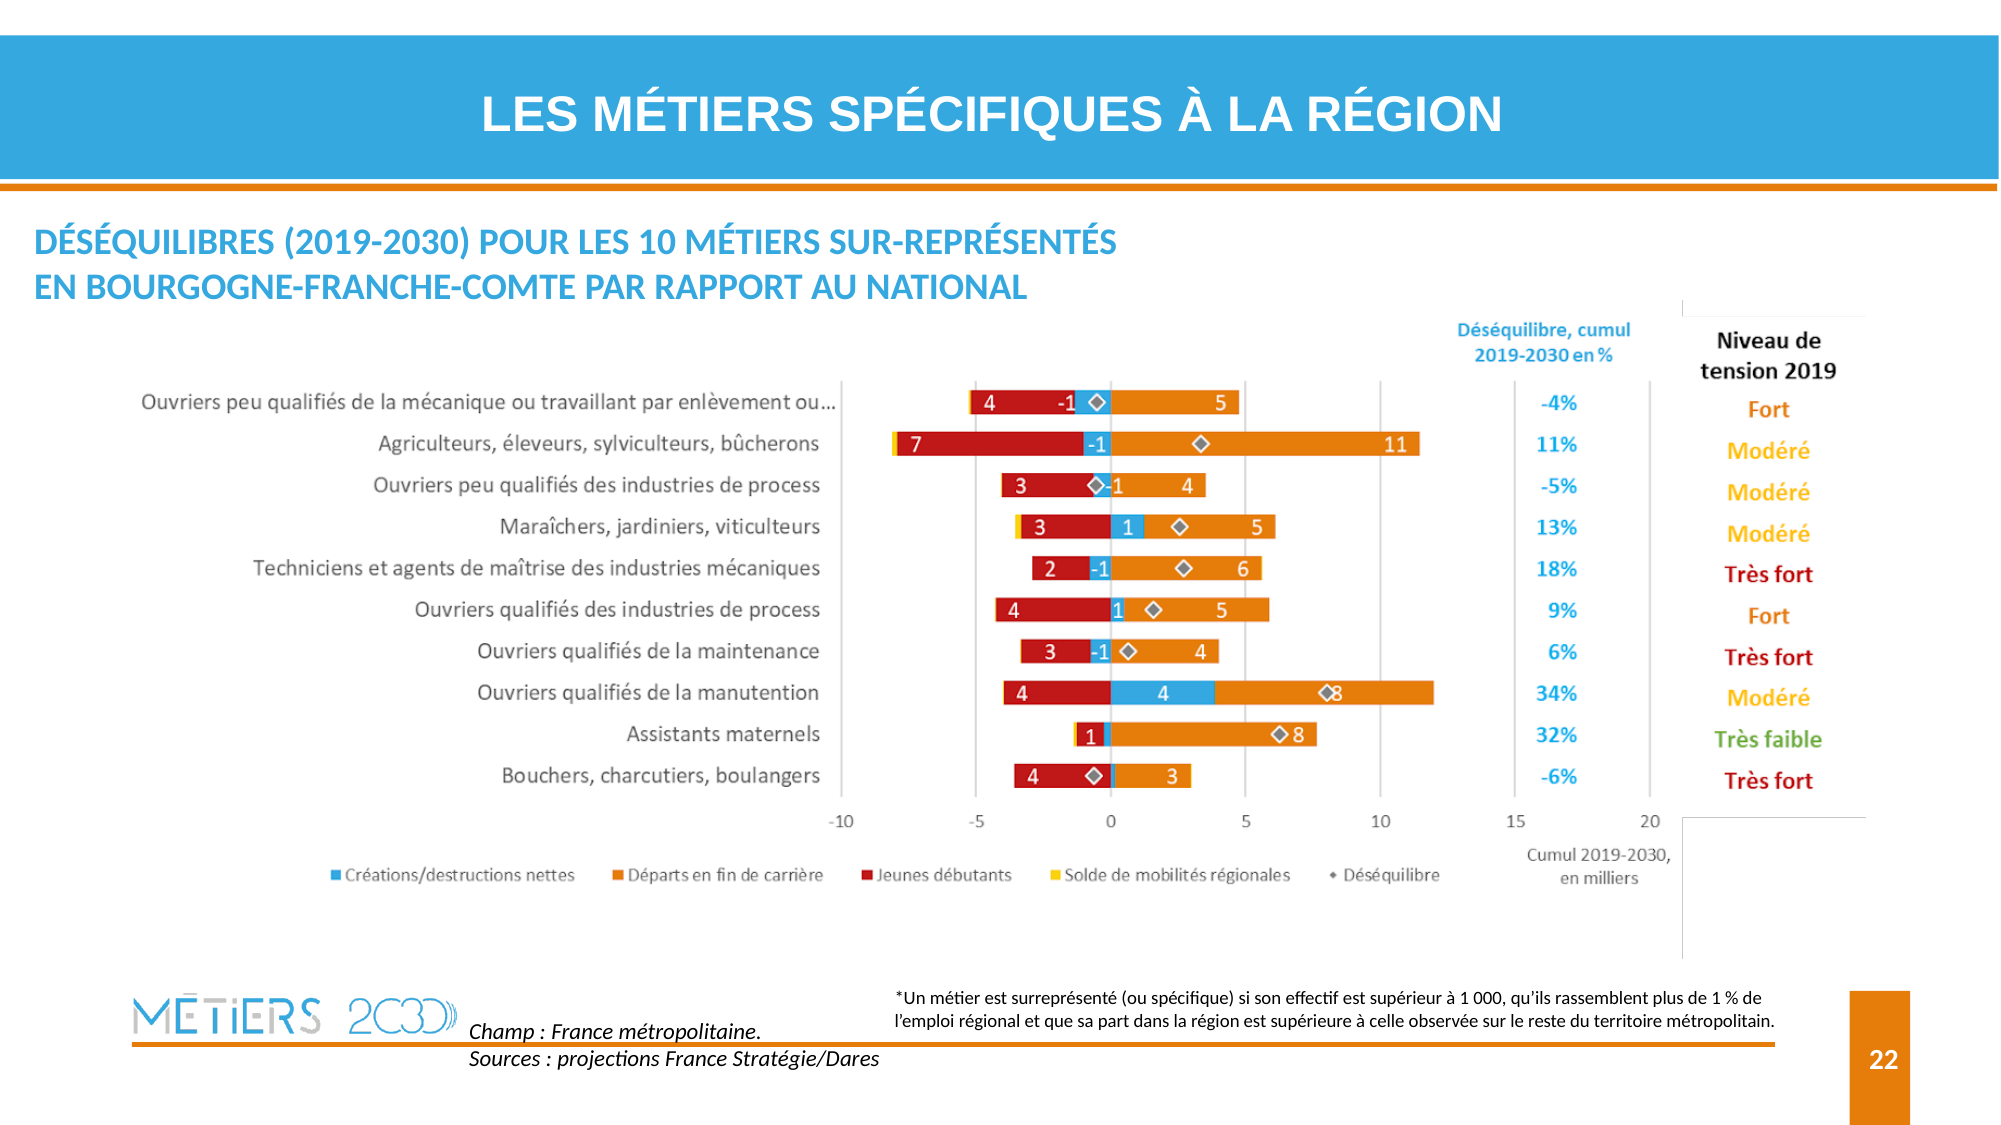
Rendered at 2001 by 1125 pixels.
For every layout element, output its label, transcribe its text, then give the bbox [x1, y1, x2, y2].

text_box *Un métier est surreprésenté (ou spécifique) si son effectif est supérieur à 1 000, qu’ils rassemblent plus de 1 % de l’emploi régional et que sa part dans la région est supérieure à celle observée sur le reste du territoire métropolitain. [879, 978, 1816, 1039]
picture [126, 300, 1866, 959]
picture [126, 987, 460, 1045]
slide_number 22 [1463, 1028, 1914, 1088]
text_box Champ : France métropolitaine. Sources : projections France Stratégie/Dares [454, 1008, 1366, 1079]
text_box DÉSÉQUILIBRES (2019-2030) POUR LES 10 MÉTIERS SUR-REPRÉSENTÉS EN BOURGOGNE-FRANCHE-COMTE PAR RAPPORT AU NATIONAL [19, 209, 1164, 315]
text_box Les métiers spécifiques à la région [46, 74, 1940, 150]
